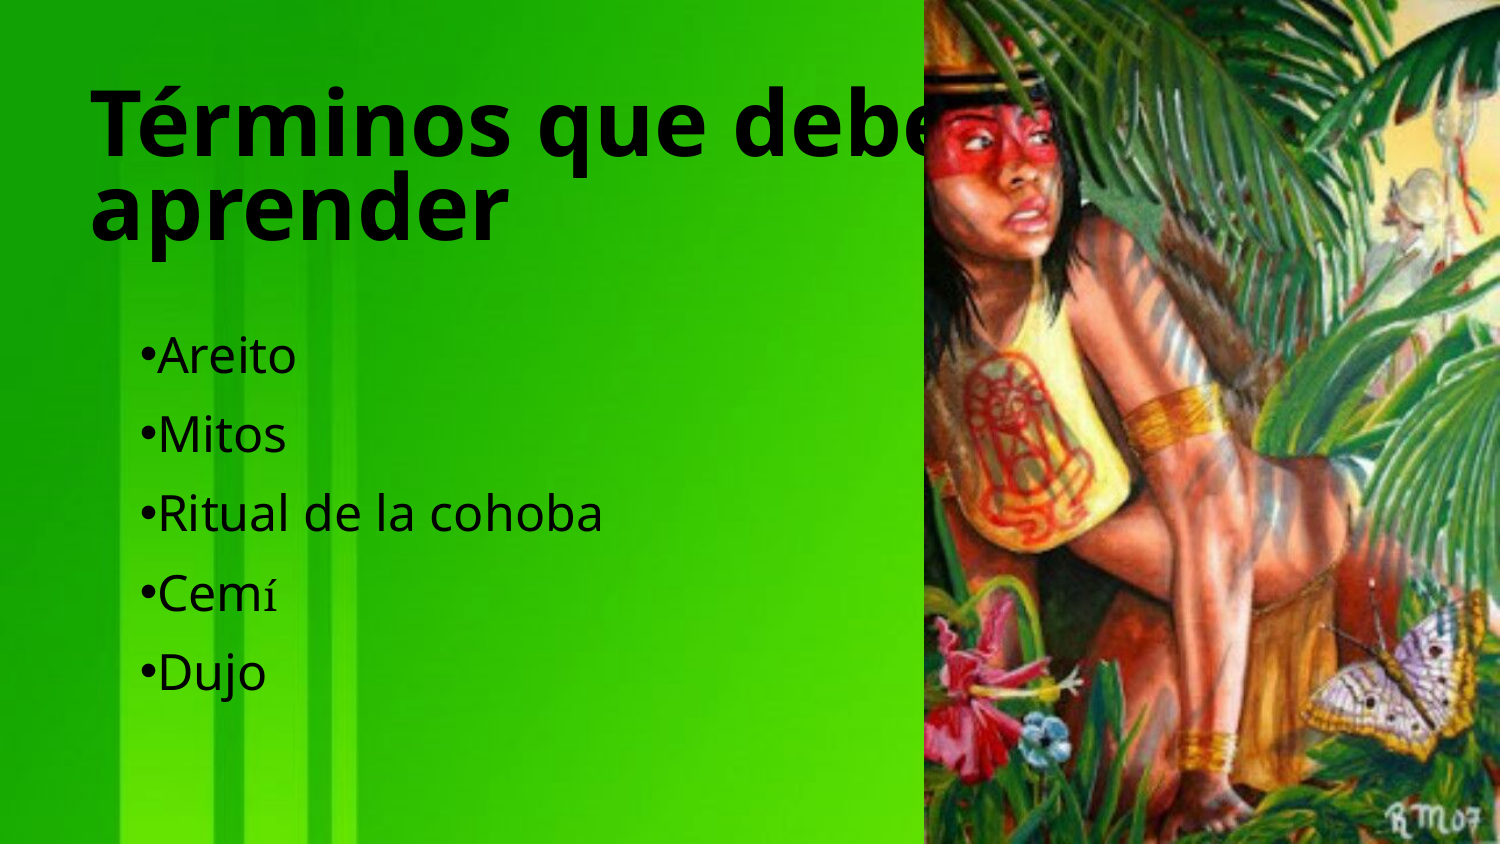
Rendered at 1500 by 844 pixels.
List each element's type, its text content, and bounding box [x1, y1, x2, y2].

picture [0, 0, 1500, 844]
text_box Areito Mitos Ritual de la cohoba Cemí Dujo [124, 296, 725, 753]
text_box Términos que debes aprender [74, 84, 919, 216]
